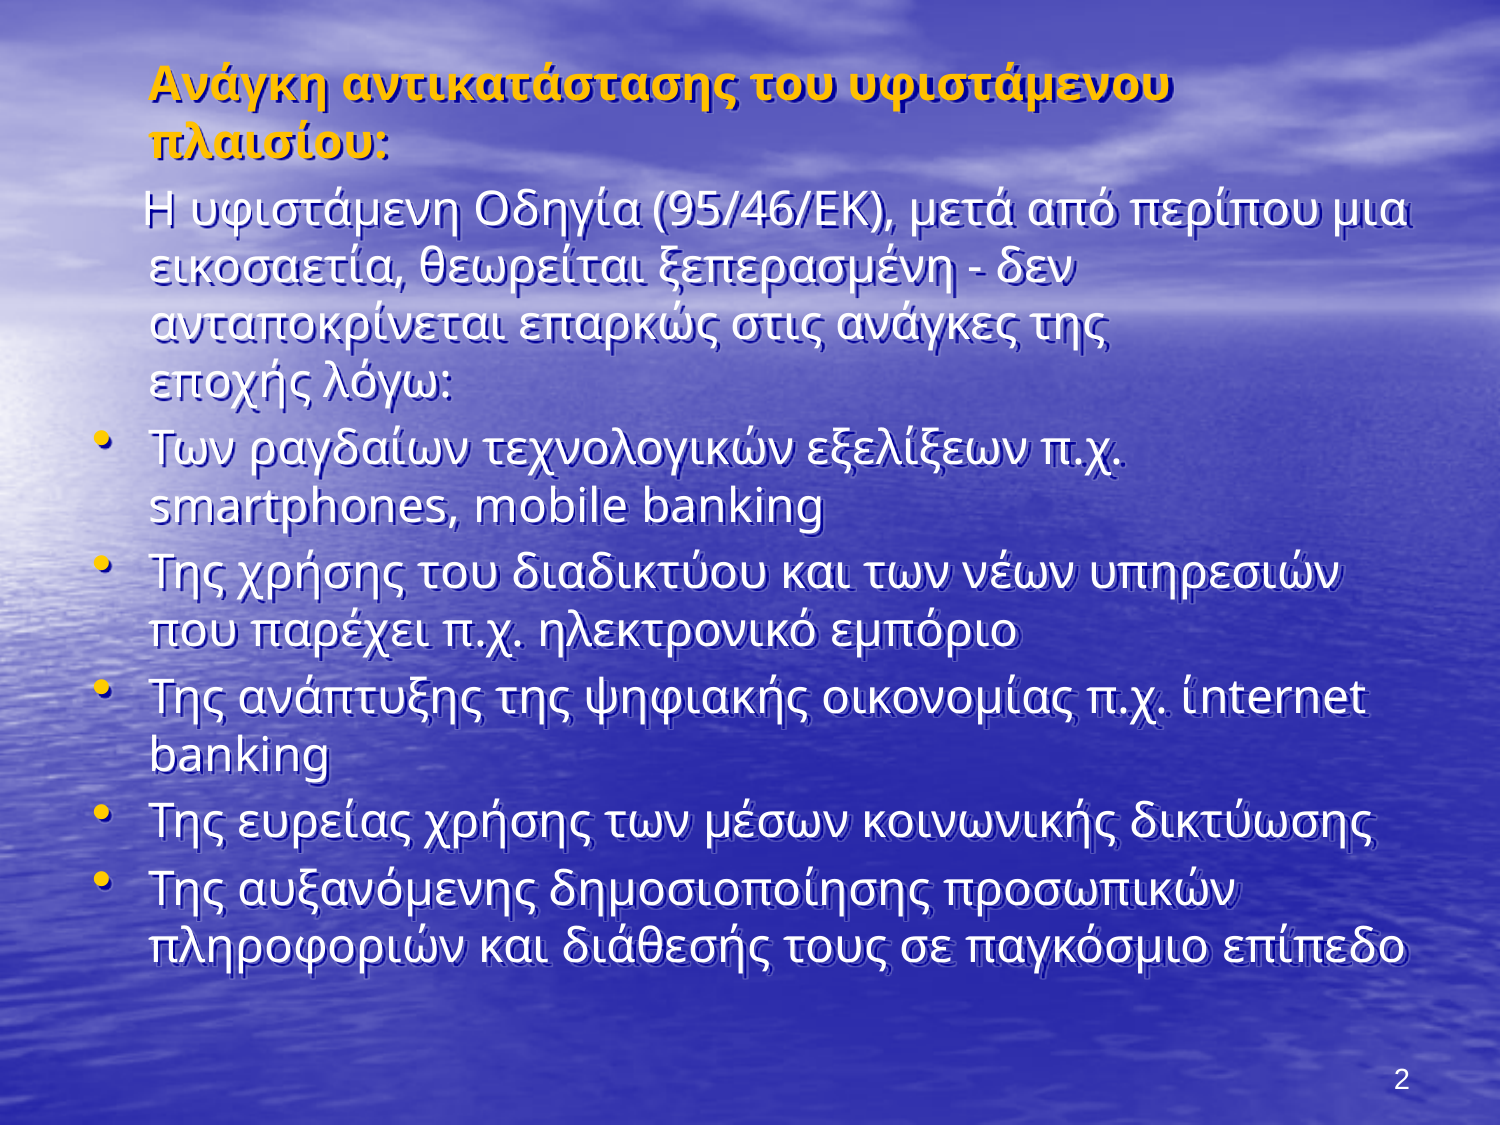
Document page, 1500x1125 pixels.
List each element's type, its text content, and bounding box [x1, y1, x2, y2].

slide_number 2 [1074, 1024, 1426, 1103]
list Ανάγκη αντικατάστασης του υφιστάμενου πλαισίου: Η υφιστάμενη Οδηγία (95/46/ΕΚ), μετά από περίπου μια εικοσαετία, θεωρείται ξεπερασμένη - δεν ανταποκρίνεται επαρκώς στις ανάγκες της εποχής λόγω: Των ραγδαίων τεχνολογικών εξελίξεων π.χ. smartphones, mobile banking Της χρήσης του διαδικτύου και των νέων υπηρεσιών που παρέχει π.χ. ηλεκτρονικό εμπόριο Της ανάπτυξης της ψηφιακής οικονομίας π.χ. ίnternet banking Της ευρείας χρήσης των μέσων κοινωνικής δικτύωσης Της αυξανόμενης δημοσιοποίησης προσωπικών πληροφοριών και διάθεσής τους σε παγκόσμιο επίπεδο [76, 42, 1436, 1000]
